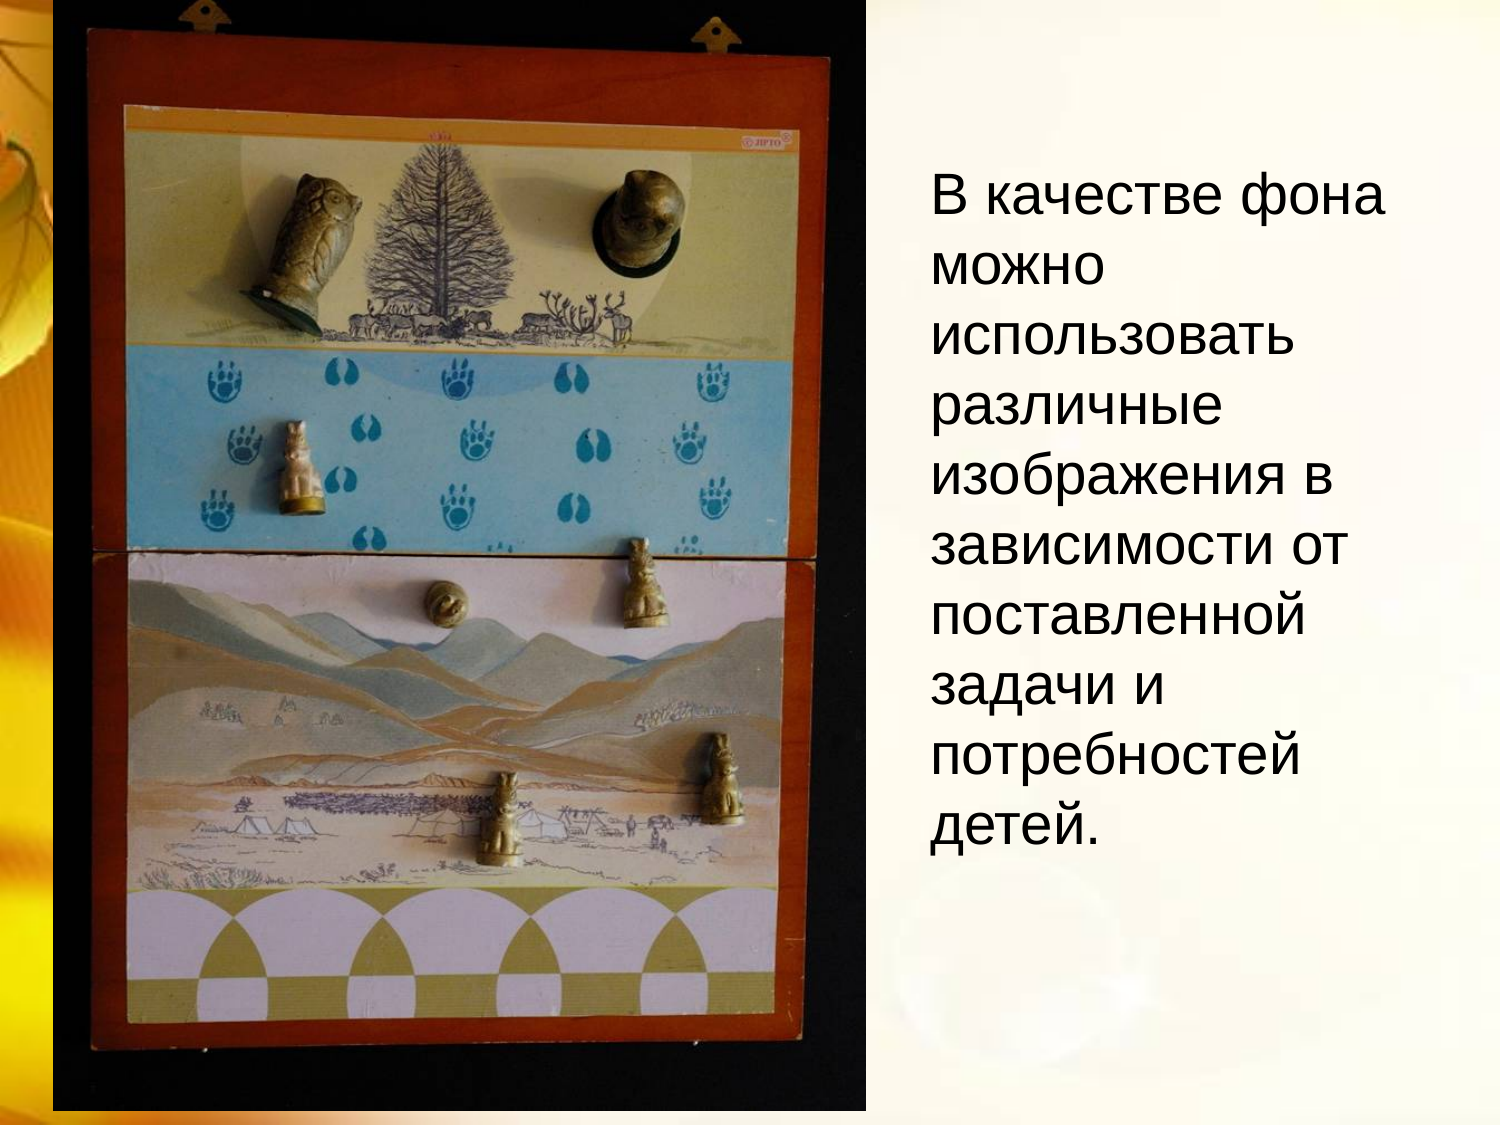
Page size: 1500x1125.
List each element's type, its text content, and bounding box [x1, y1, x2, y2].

text_box В качестве фона можно использовать различные изображения в зависимости от поставленной задачи и потребностей детей. [915, 148, 1471, 864]
picture [0, 0, 1500, 1125]
